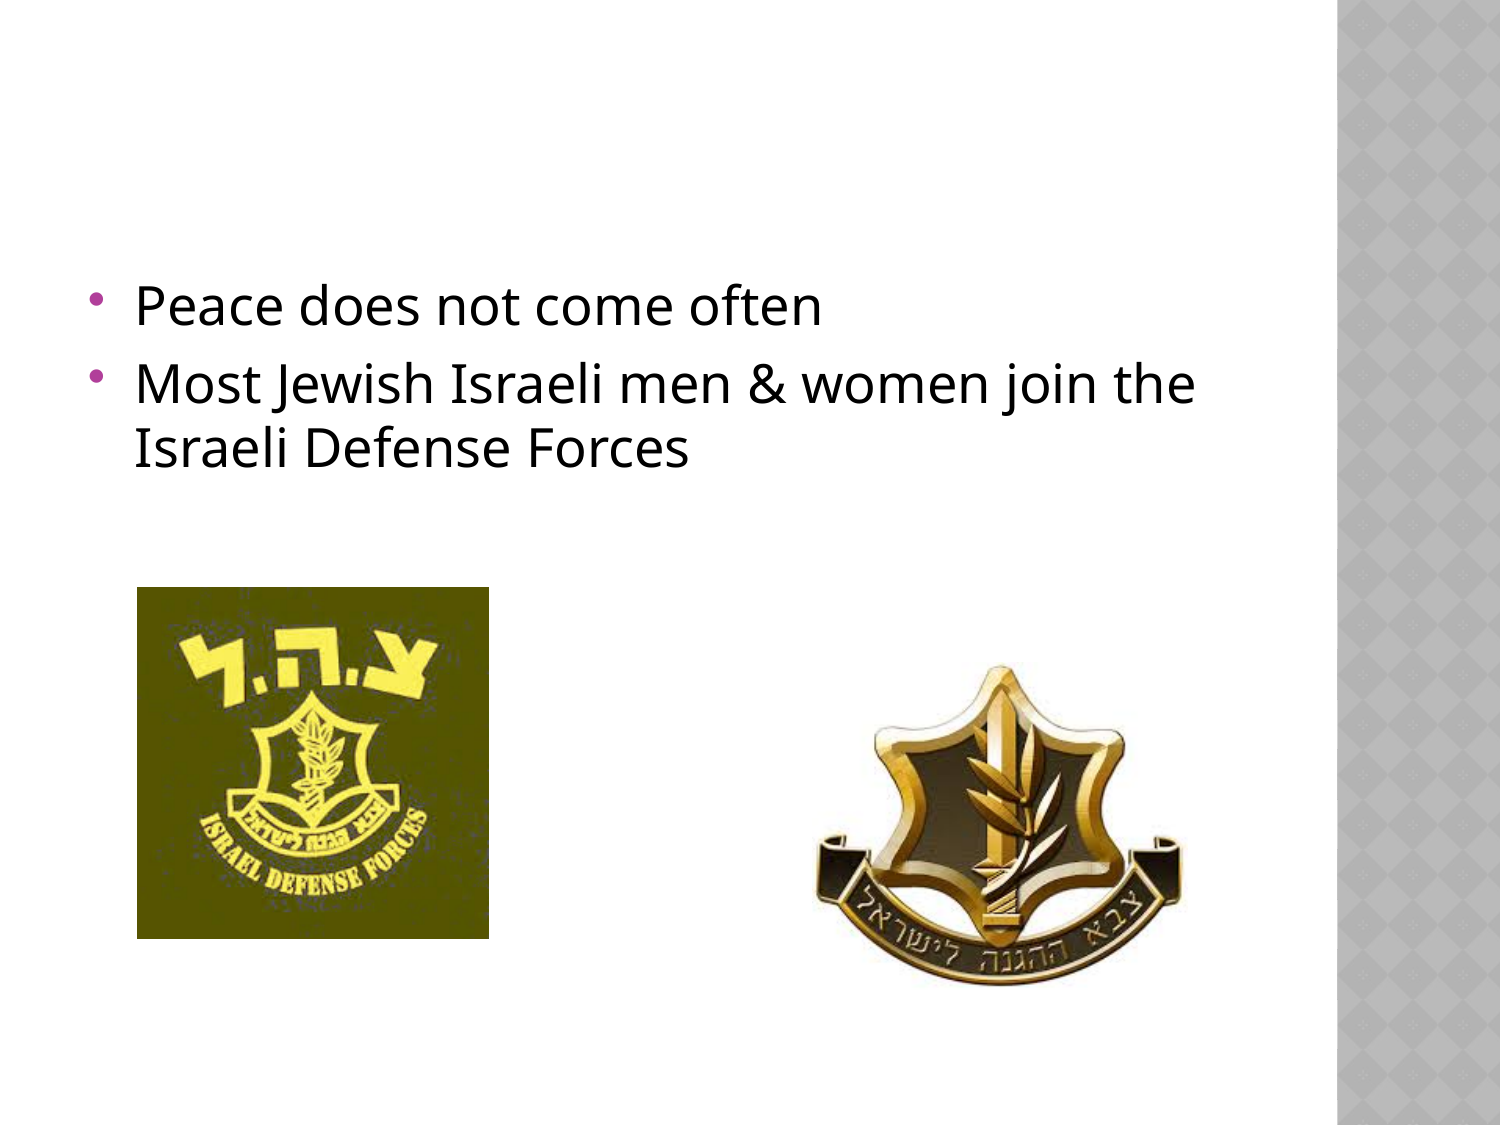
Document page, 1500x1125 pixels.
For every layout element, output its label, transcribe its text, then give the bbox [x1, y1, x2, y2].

picture [137, 587, 490, 940]
list Peace does not come often Most Jewish Israeli men & women join the Israeli Defense Forces [75, 264, 1263, 575]
picture [811, 661, 1188, 991]
